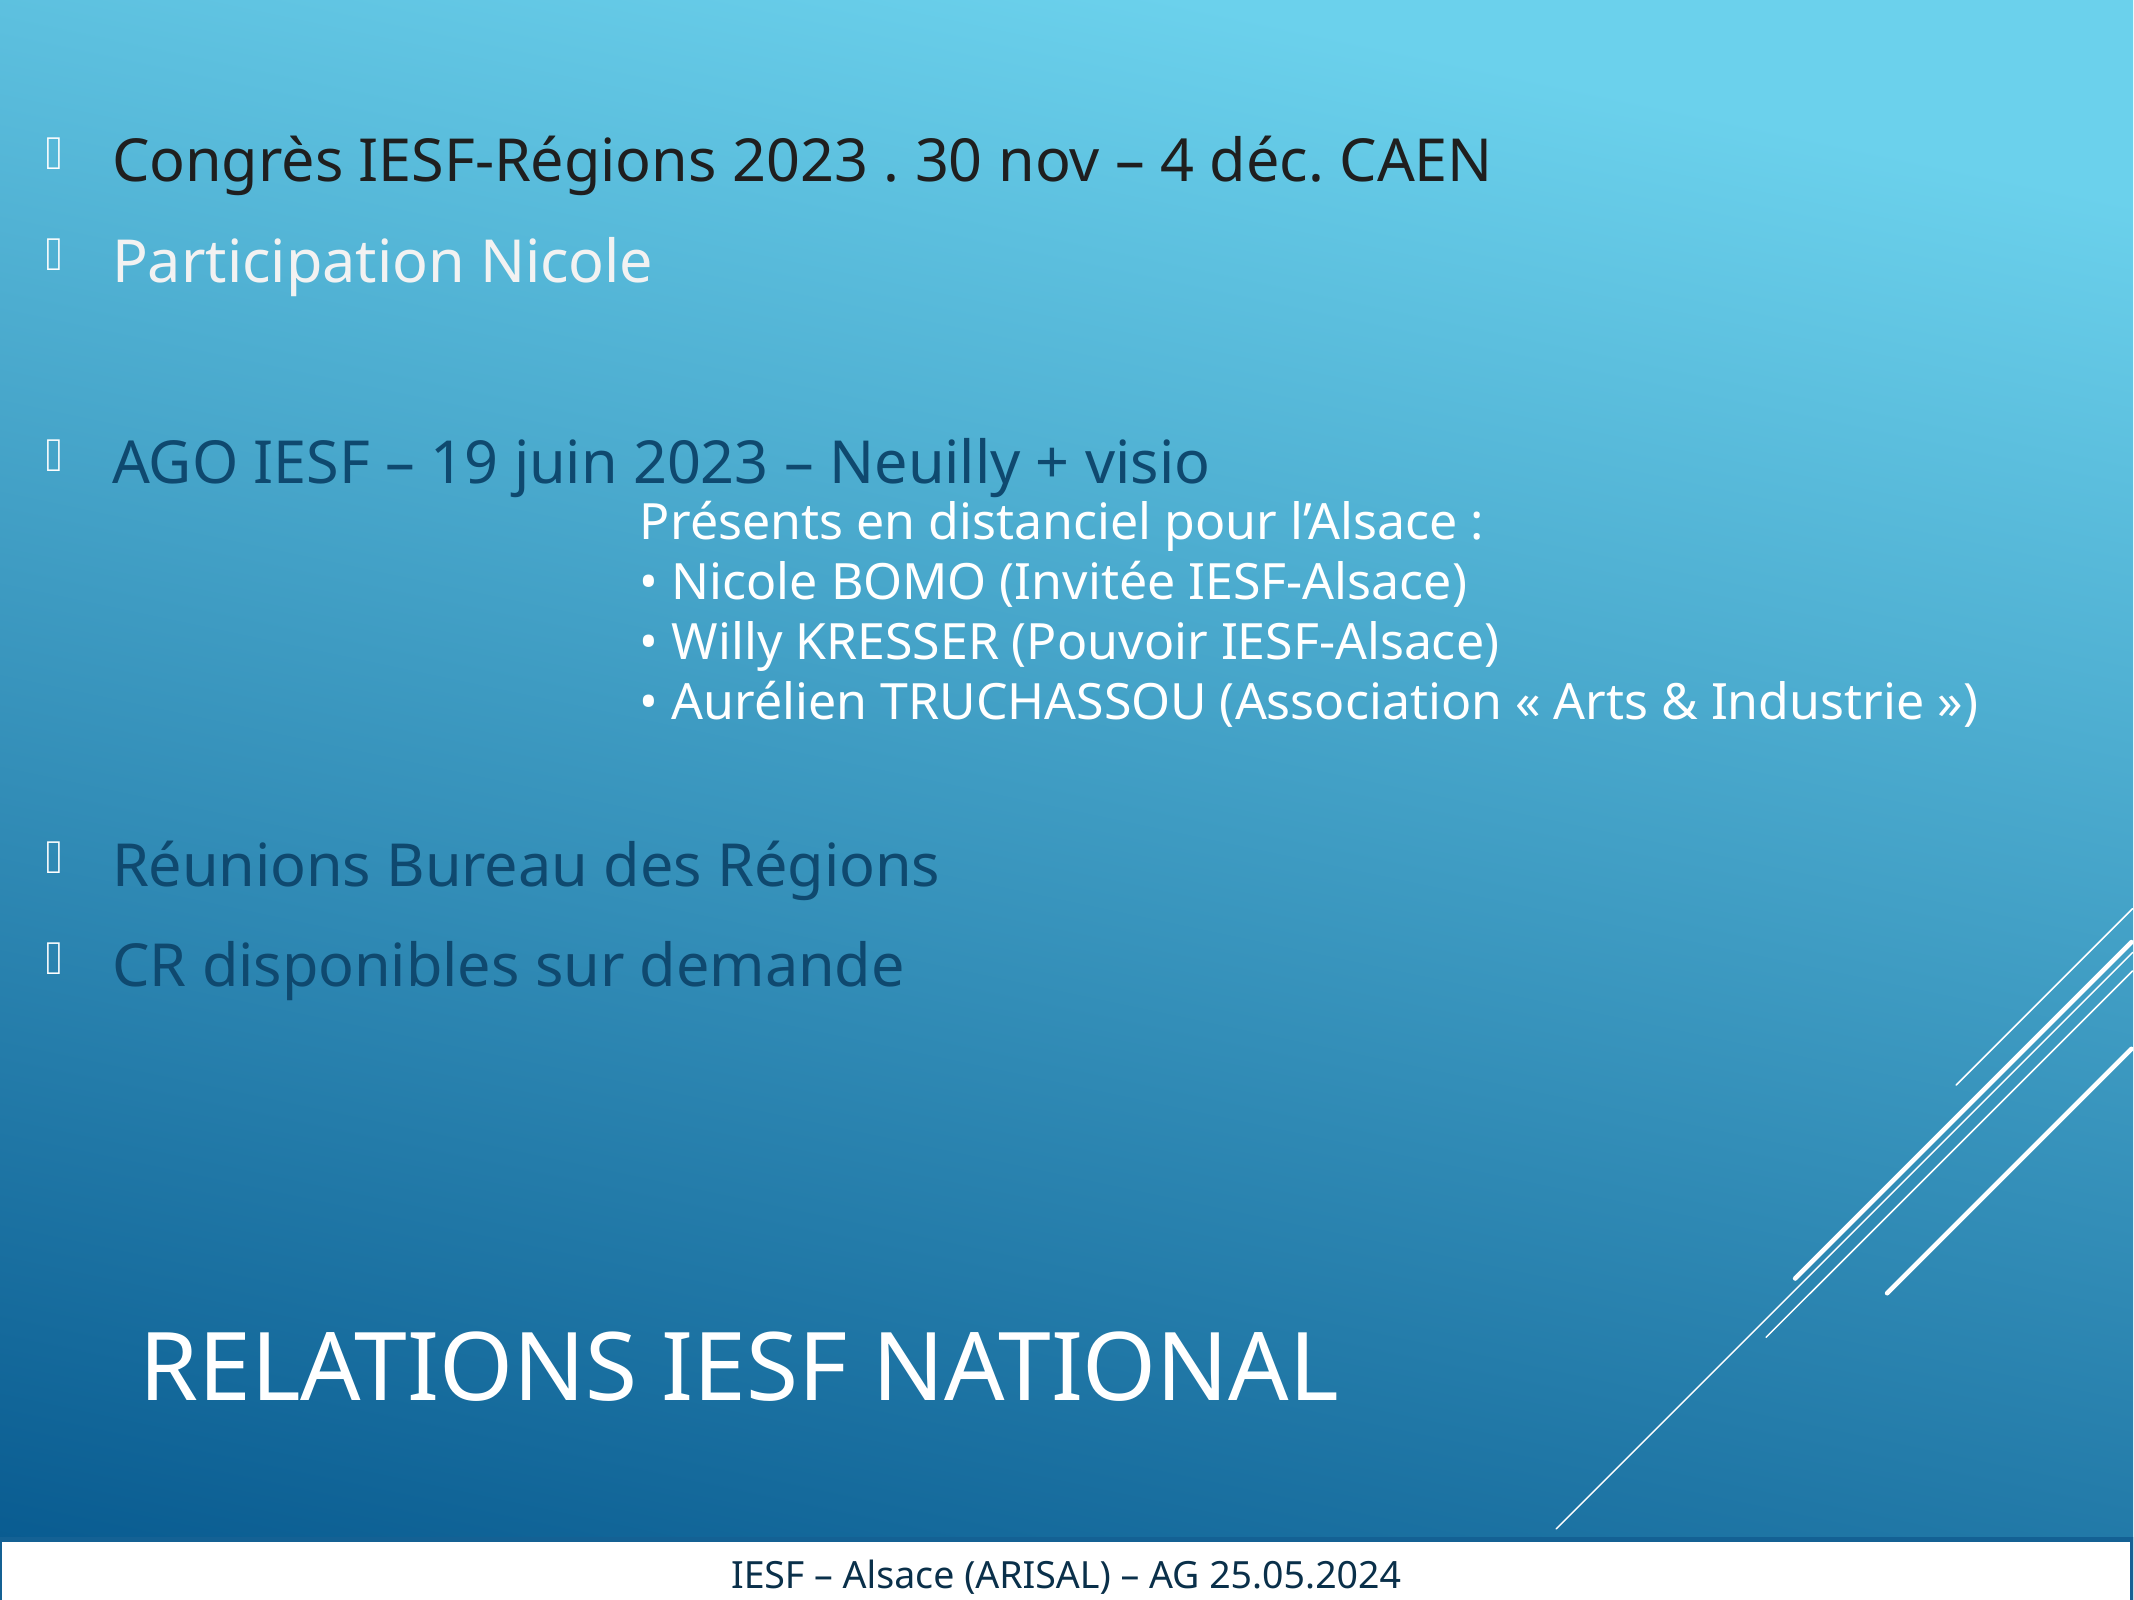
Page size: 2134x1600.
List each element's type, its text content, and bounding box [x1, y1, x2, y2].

text_box IESF – Alsace (ARISAL) – AG 25.05.2024 [0, 1538, 2134, 1600]
list Congrès IESF-Régions 2023 . 30 nov – 4 déc. CAEN Participation Nicole AGO IESF – 19 juin 2023 – Neuilly + visio Réunions Bureau des Régions CR disponibles sur demande [30, 0, 1924, 1222]
title Relations IESF National [124, 1250, 1654, 1476]
text_box Présents en distanciel pour l’Alsace : • Nicole BOMO (Invitée IESF-Alsace) • Willy KRESSER (Pouvoir IESF-Alsace) • Aurélien TRUCHASSOU (Association « Arts & Industrie ») [624, 482, 2016, 738]
